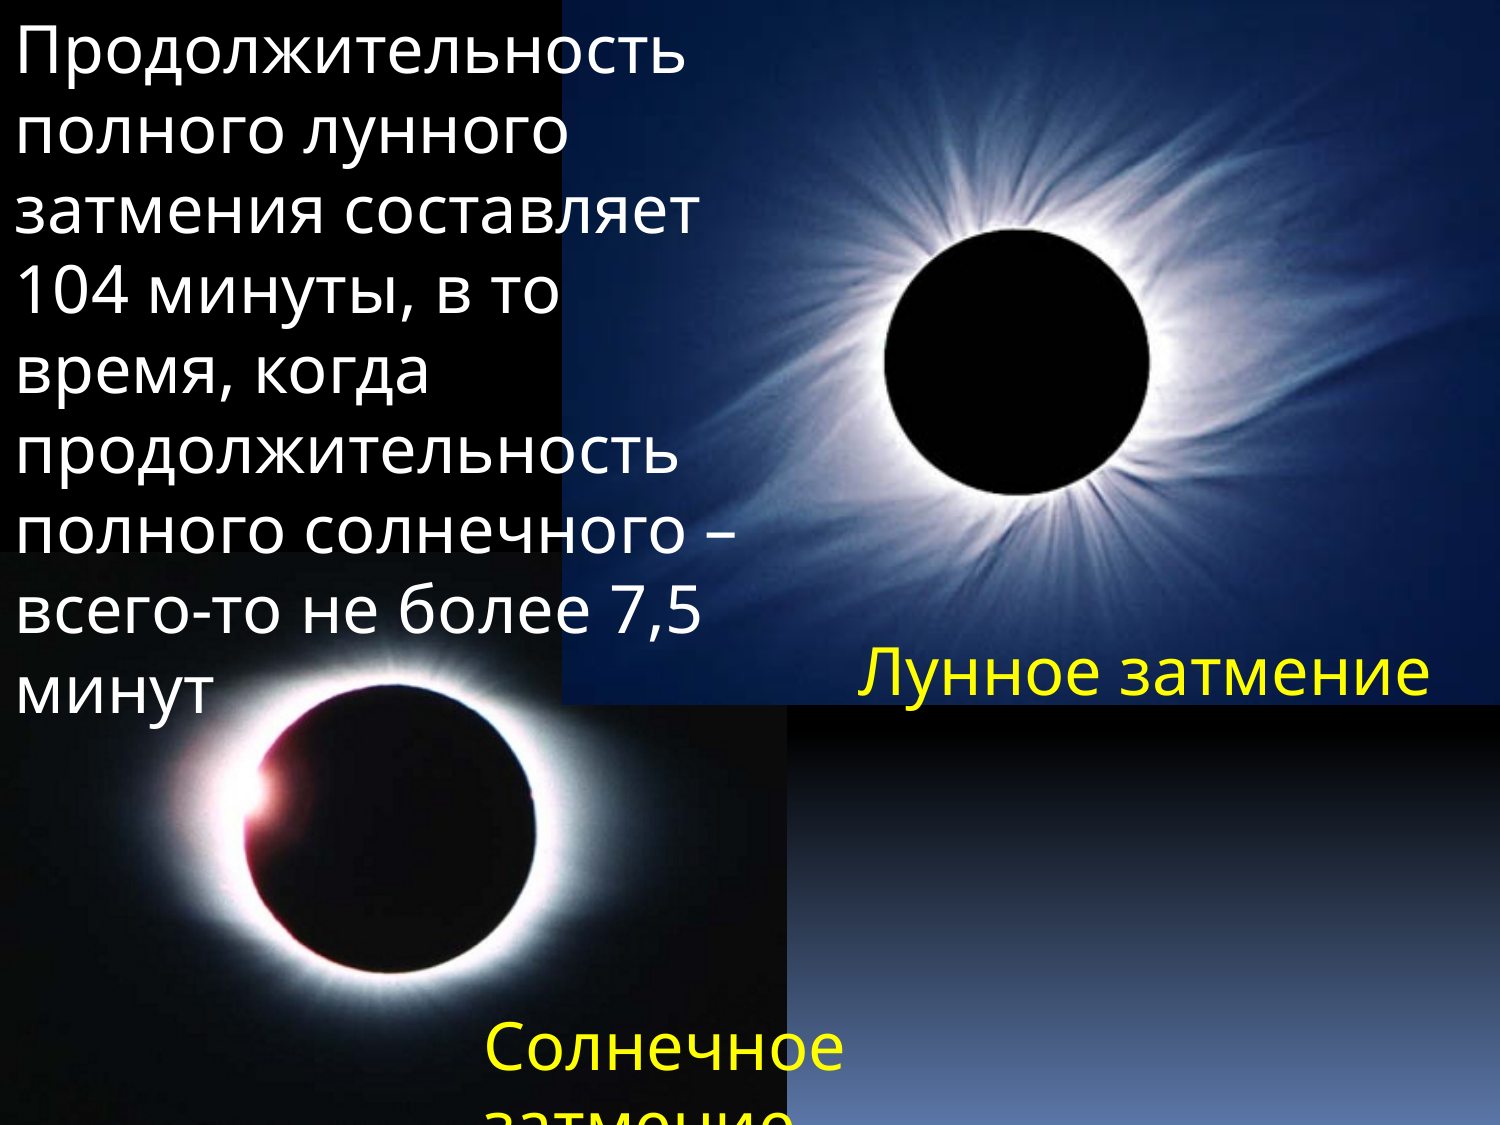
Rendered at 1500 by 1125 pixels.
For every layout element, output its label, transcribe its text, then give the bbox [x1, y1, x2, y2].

text_box Продолжительность полного лунного затмения составляет 104 минуты, в то время, когда продолжительность полного солнечного – всего-то не более 7,5 минут [0, 0, 554, 543]
picture [0, 551, 787, 1125]
picture [562, 0, 1500, 705]
text_box Солнечное затмение [797, 996, 1161, 1125]
